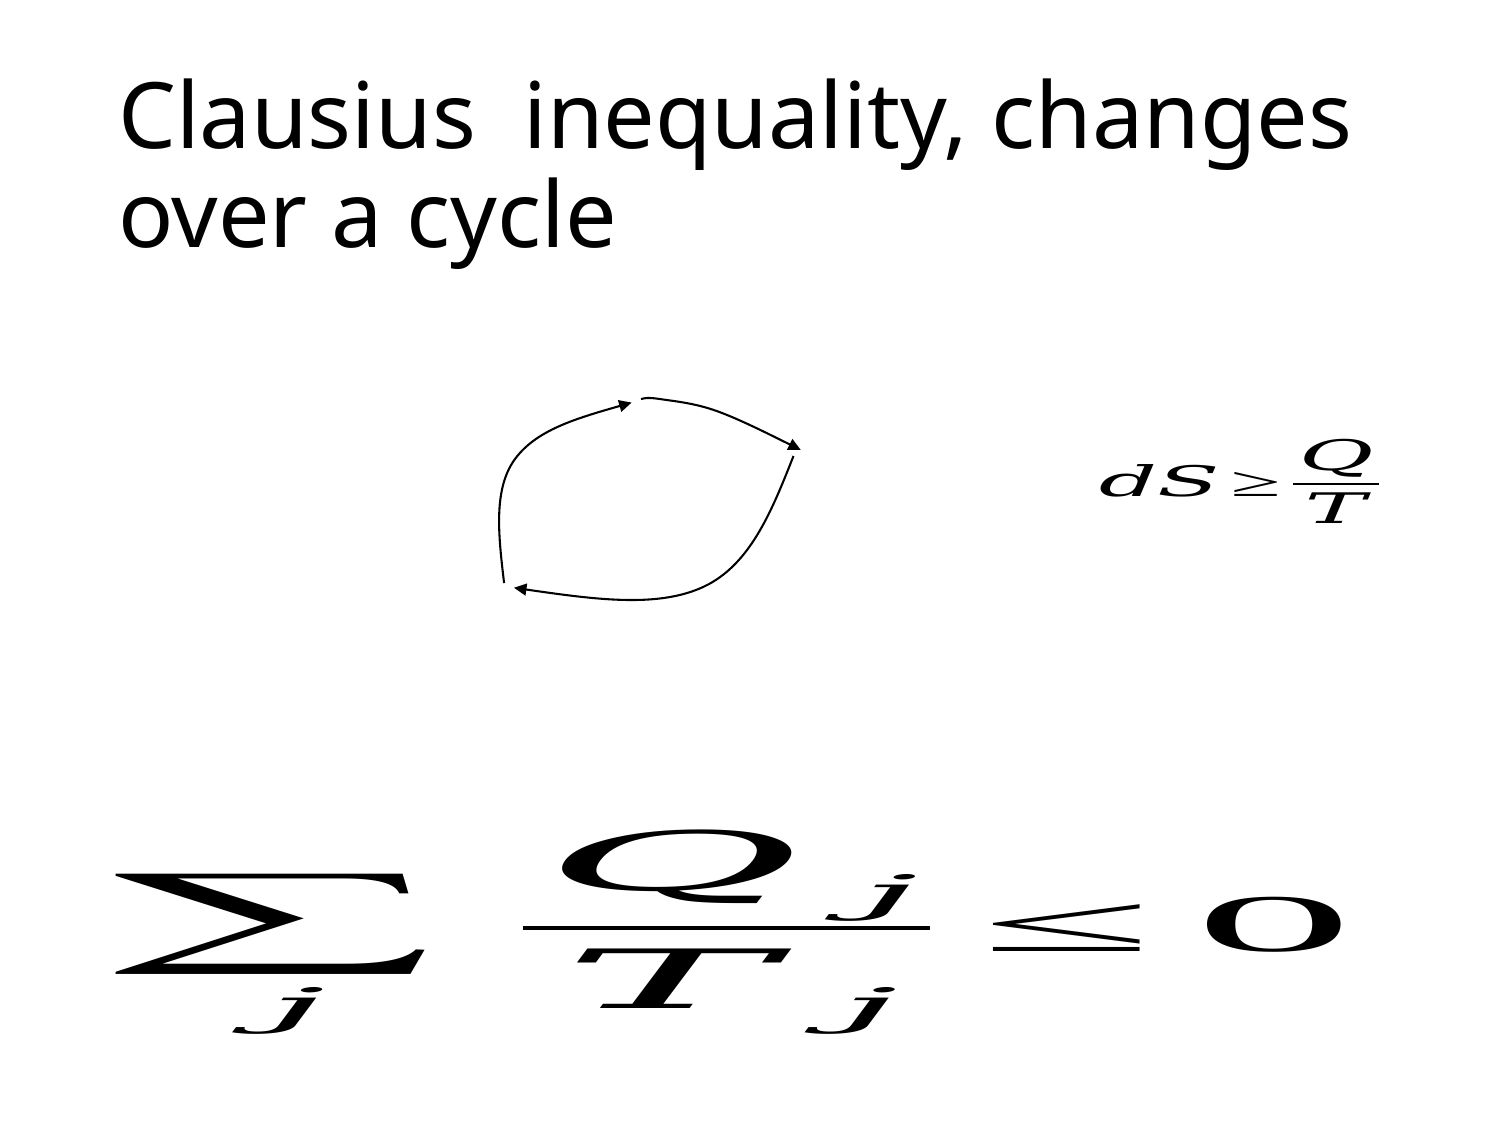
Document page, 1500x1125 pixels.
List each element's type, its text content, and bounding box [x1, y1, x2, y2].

text_box [498, 400, 632, 584]
title Clausius inequality, changes over a cycle [103, 59, 1397, 278]
text_box [514, 455, 795, 602]
text_box [640, 396, 801, 450]
